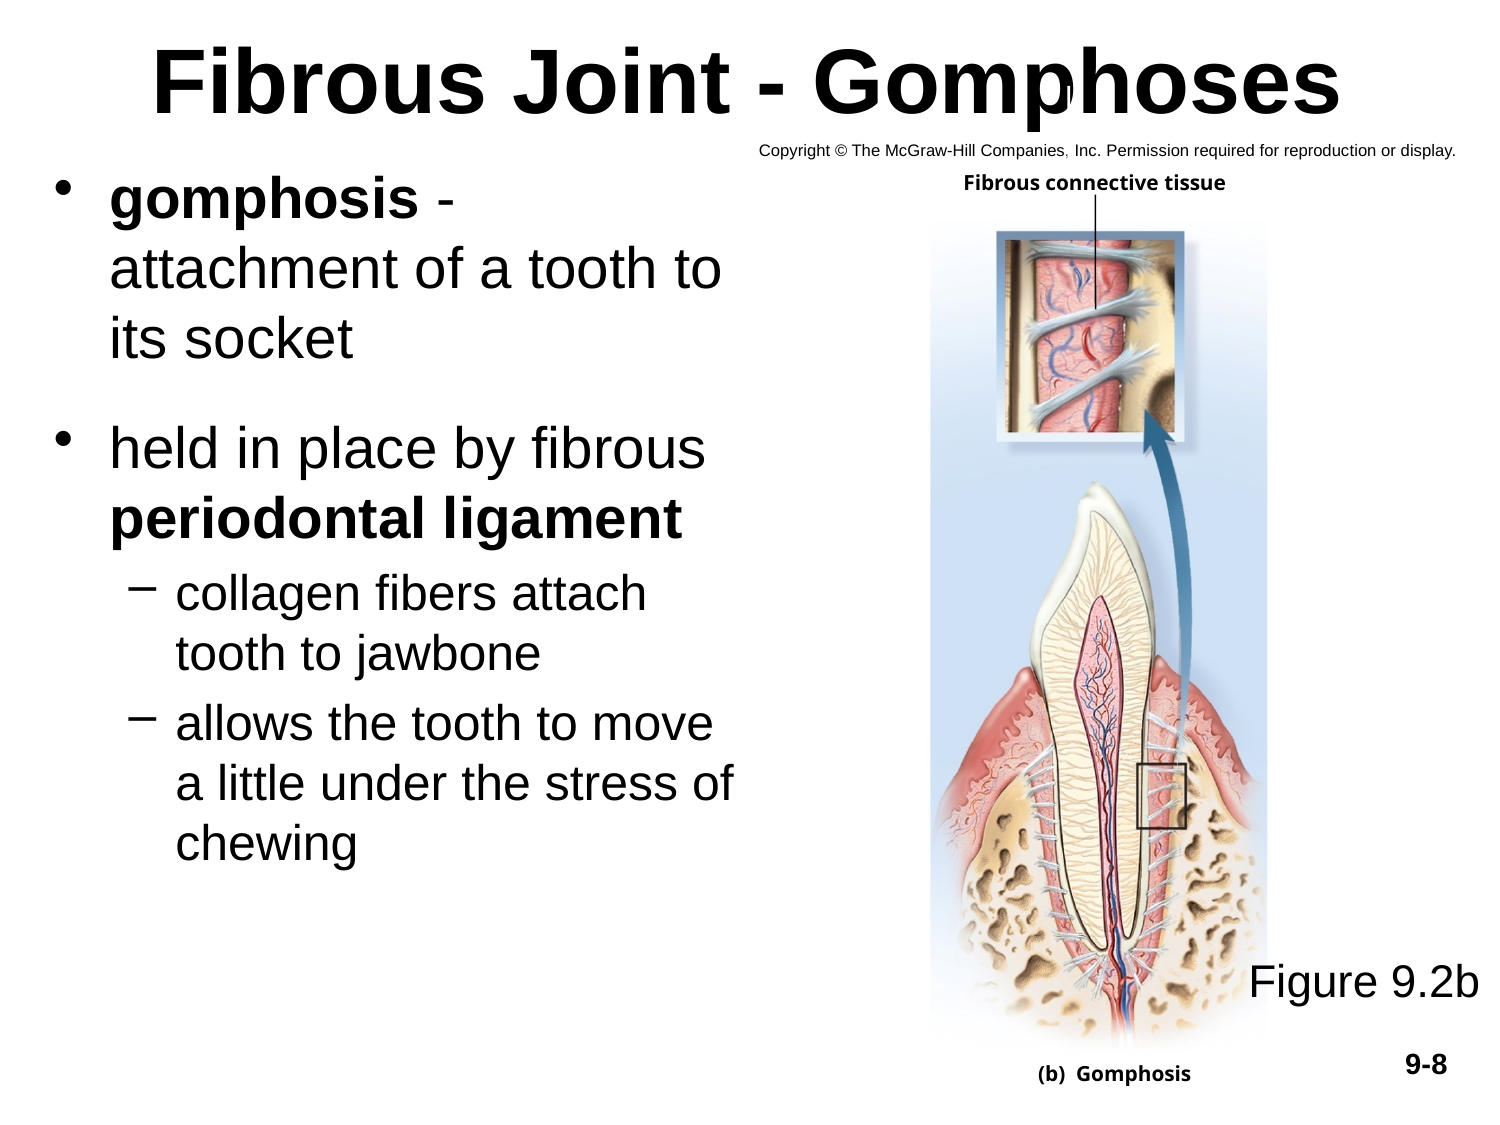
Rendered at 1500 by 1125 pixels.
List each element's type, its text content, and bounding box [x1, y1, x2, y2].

text_box Copyright © The McGraw-Hill Companies, Inc. Permission required for reproduction or display. [1069, 132, 1499, 168]
text_box Figure 9.2b [1273, 943, 1500, 1014]
slide_number 9-8 [1362, 1037, 1463, 1125]
text_box (b) Gomphosis [1038, 1074, 1192, 1086]
title Fibrous Joint - Gomphoses [0, 0, 1498, 180]
text_box Copyright © The McGraw-Hill Companies, Inc. Permission required for reproduction or display. [717, 132, 1068, 168]
list gomphosis - attachment of a tooth to its socket held in place by fibrous periodontal ligament collagen fibers attach tooth to jawbone allows the tooth to move a little under the stress of chewing [38, 152, 751, 932]
text_box Fibrous connective tissue [963, 169, 1226, 195]
picture [928, 220, 1270, 1065]
